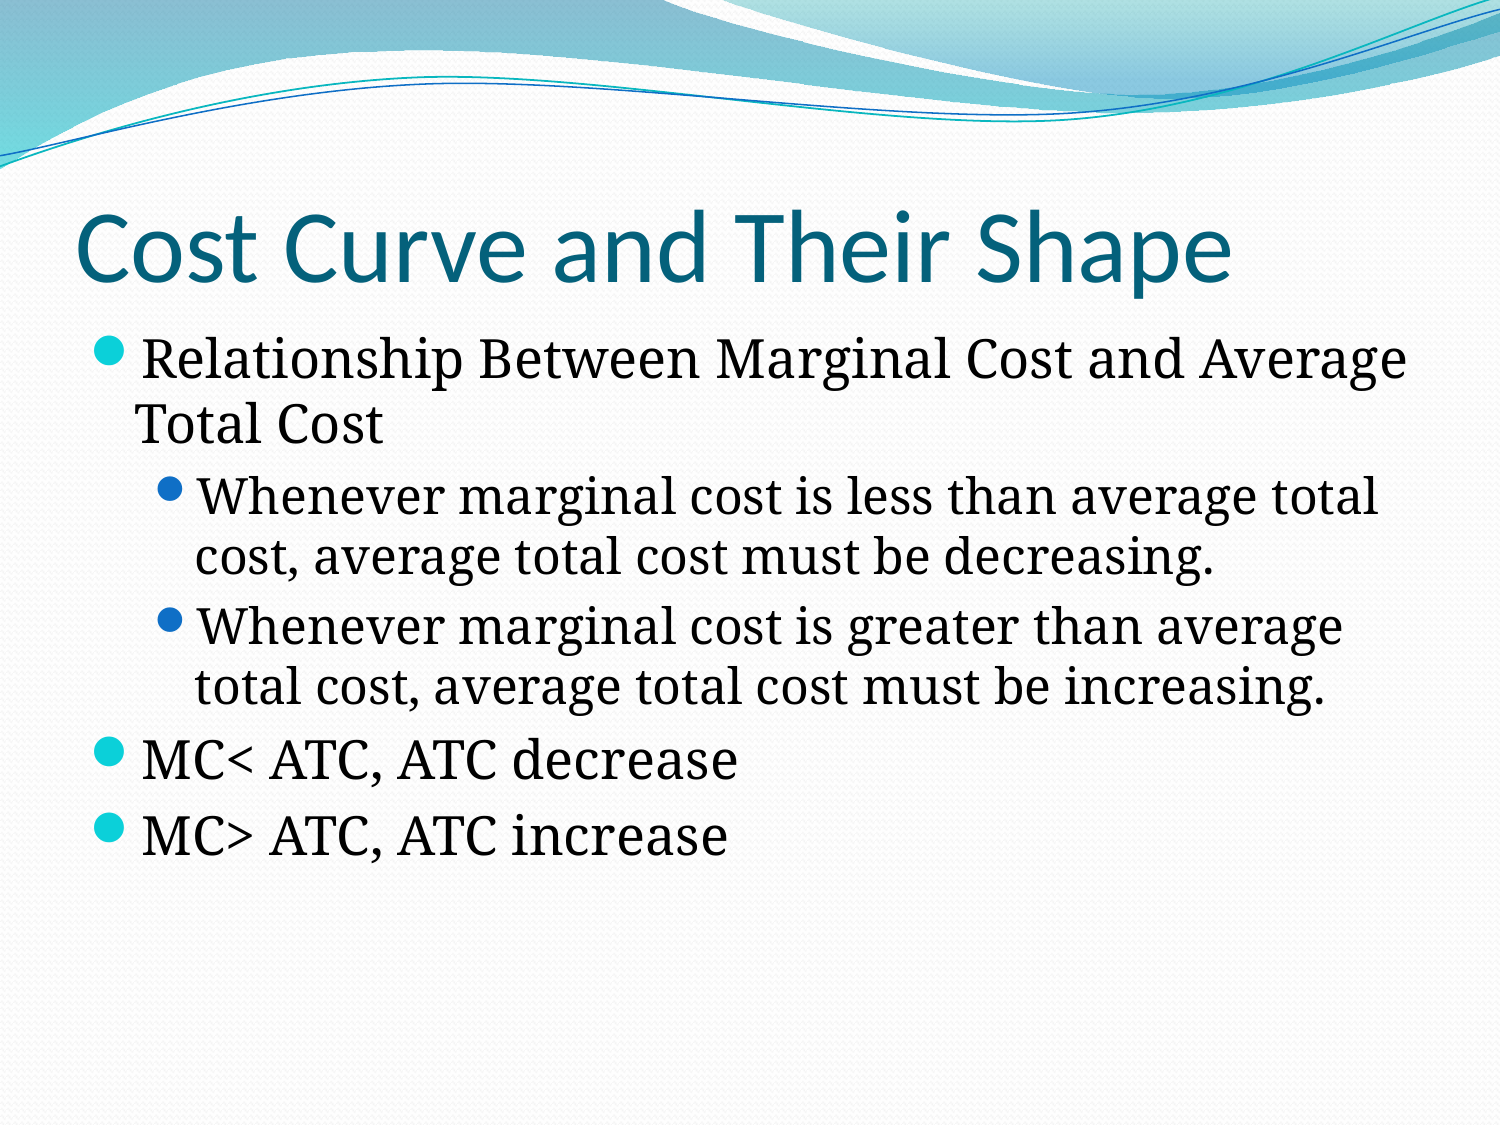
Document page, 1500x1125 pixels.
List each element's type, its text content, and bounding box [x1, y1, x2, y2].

title Cost Curve and Their Shape [75, 115, 1425, 303]
list Relationship Between Marginal Cost and Average Total Cost Whenever marginal cost is less than average total cost, average total cost must be decreasing. Whenever marginal cost is greater than average total cost, average total cost must be increasing. MC< ATC, ATC decrease MC> ATC, ATC increase [75, 317, 1425, 1038]
